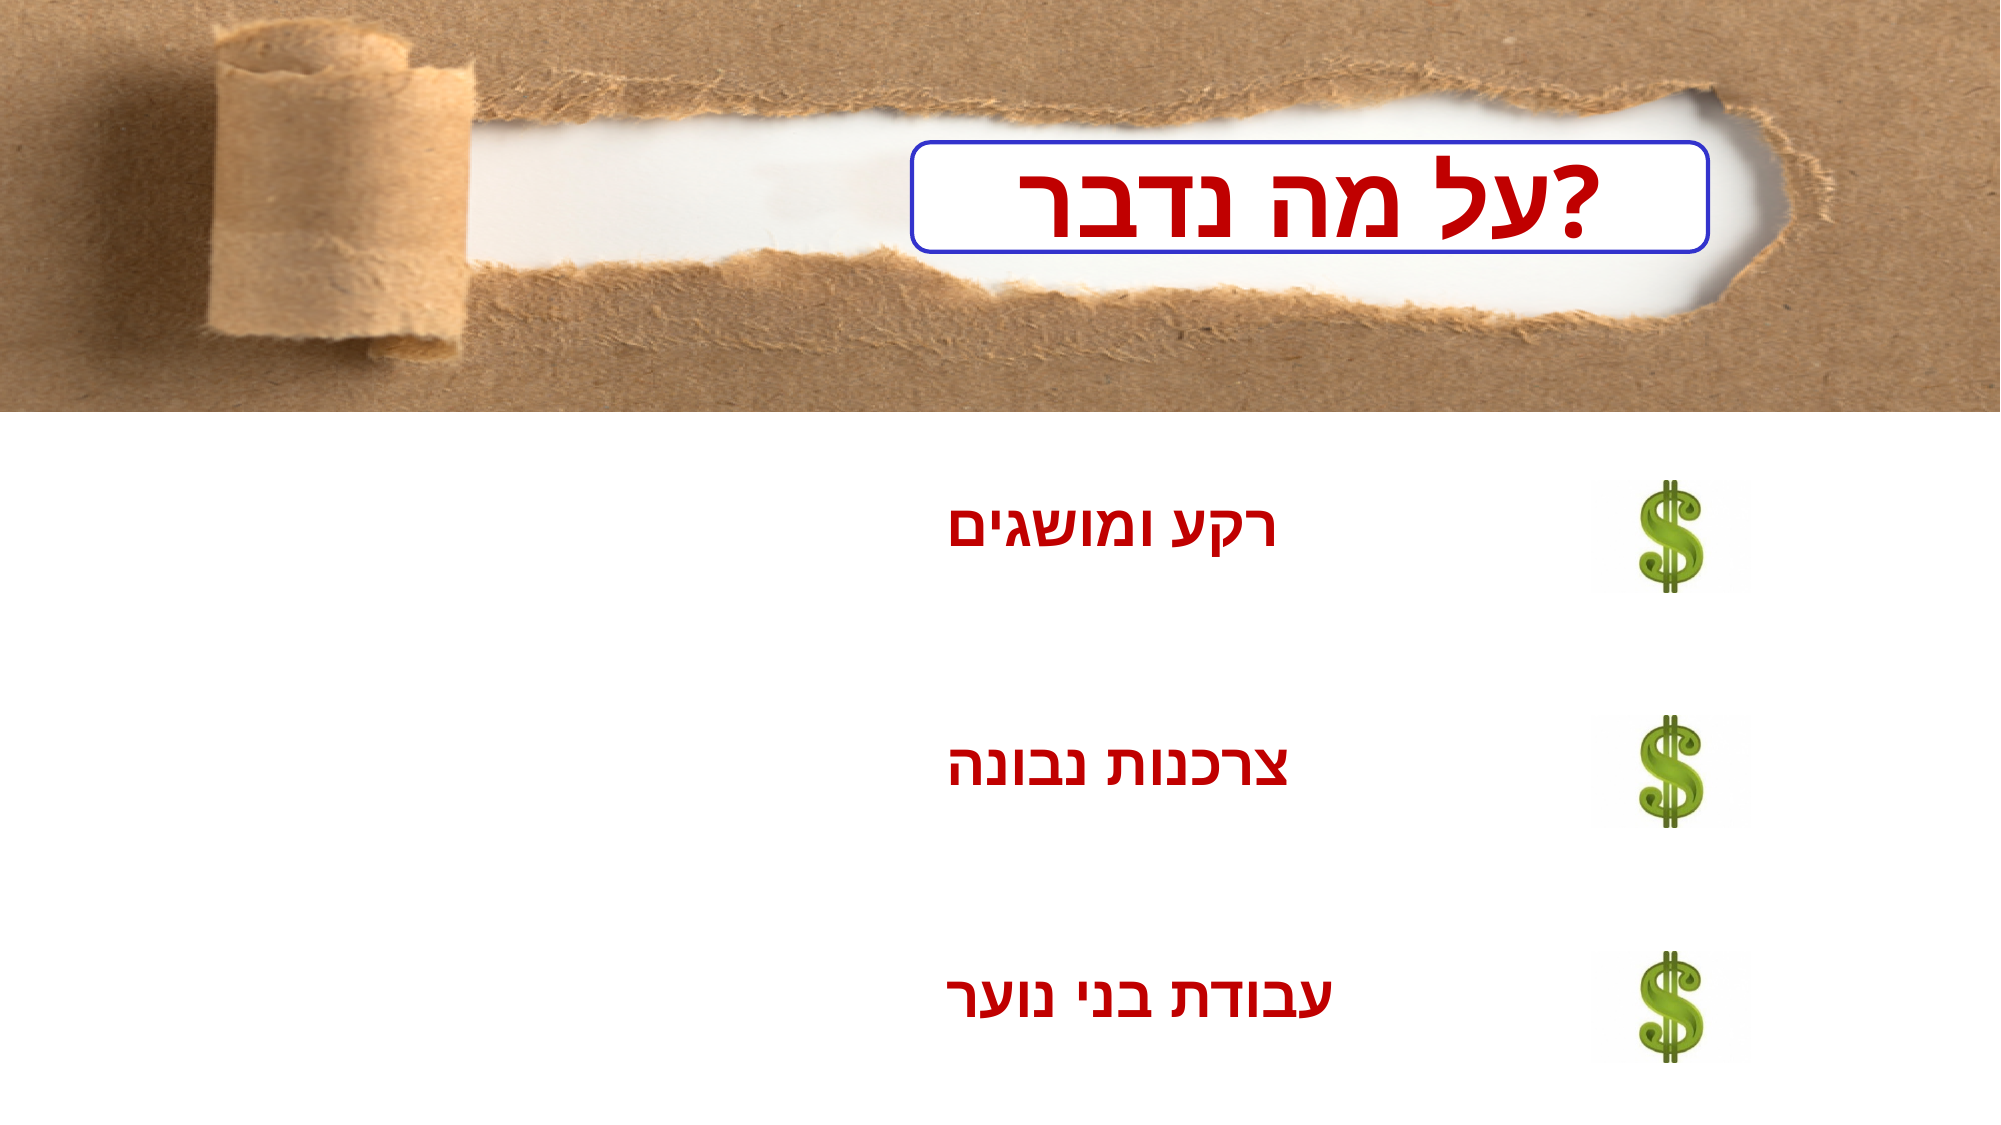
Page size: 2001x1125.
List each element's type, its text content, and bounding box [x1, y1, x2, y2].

picture [1591, 951, 1751, 1064]
text_box רקע ומושגים [931, 480, 1527, 566]
picture [1591, 480, 1751, 593]
picture [1591, 715, 1751, 828]
text_box עבודת בני נוער [931, 951, 1527, 1037]
text_box צרכנות נבונה [931, 719, 1527, 804]
picture [0, 0, 2000, 412]
